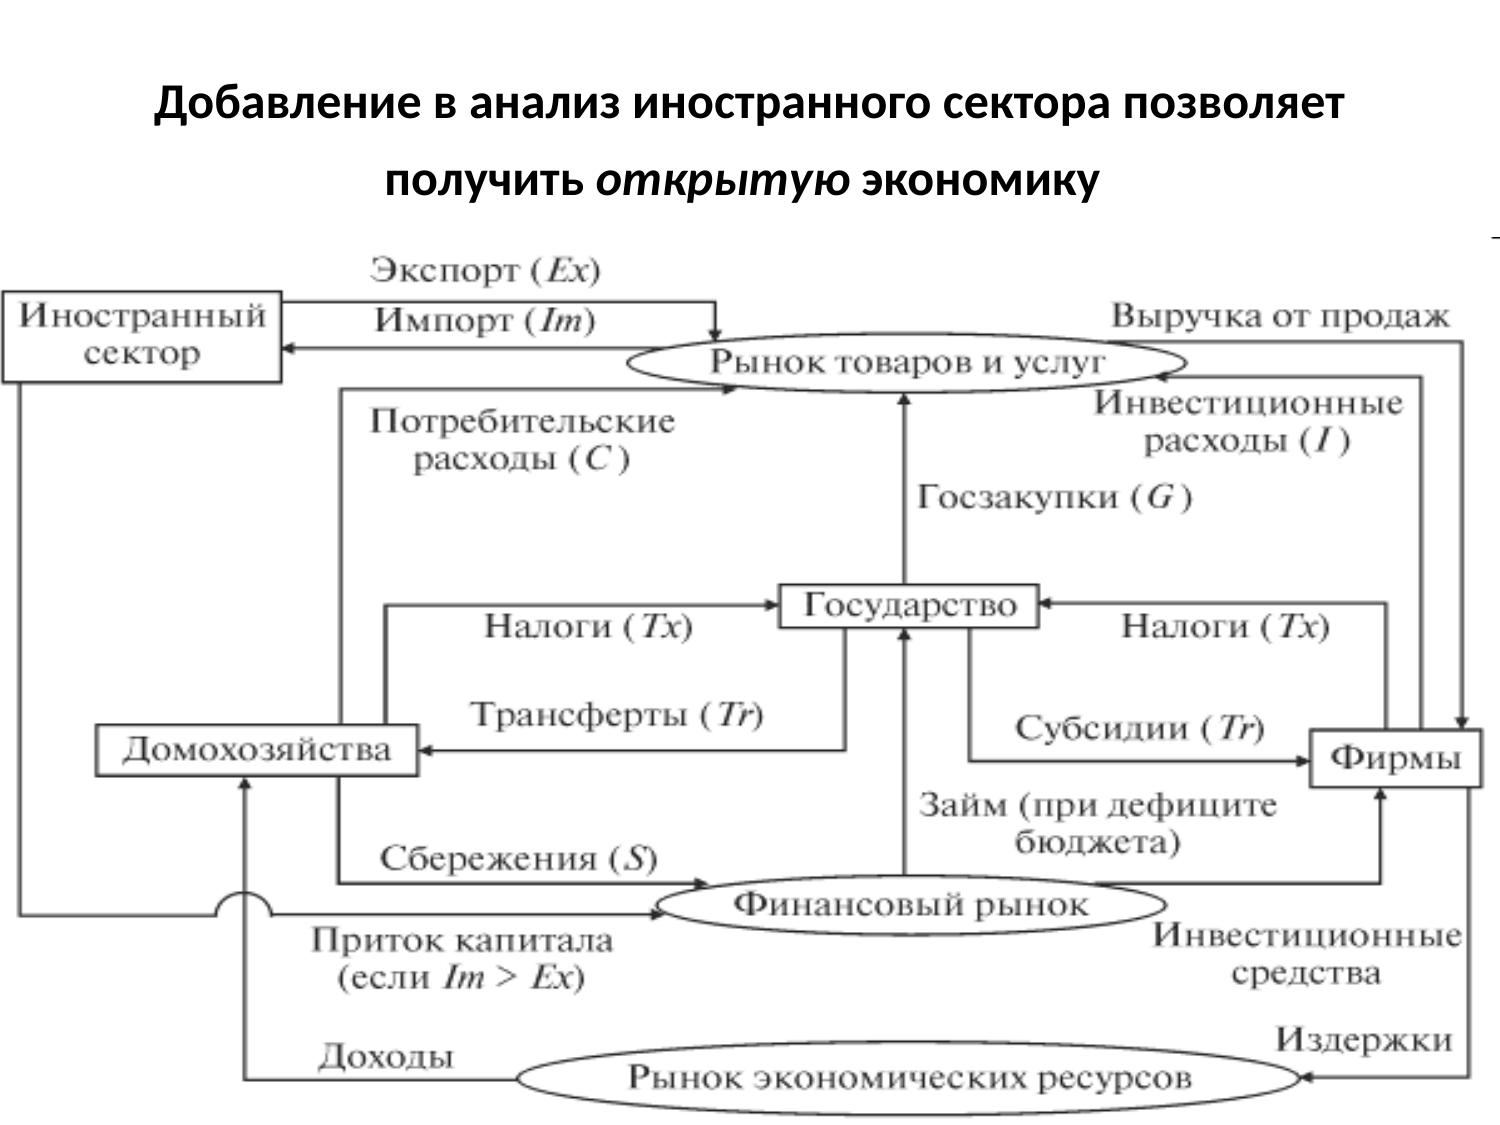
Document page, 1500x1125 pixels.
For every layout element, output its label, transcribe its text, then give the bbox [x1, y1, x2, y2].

title Добавление в анализ иностранного сектора позволяет получить открытую экономику [75, 45, 1425, 233]
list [0, 237, 1500, 1125]
